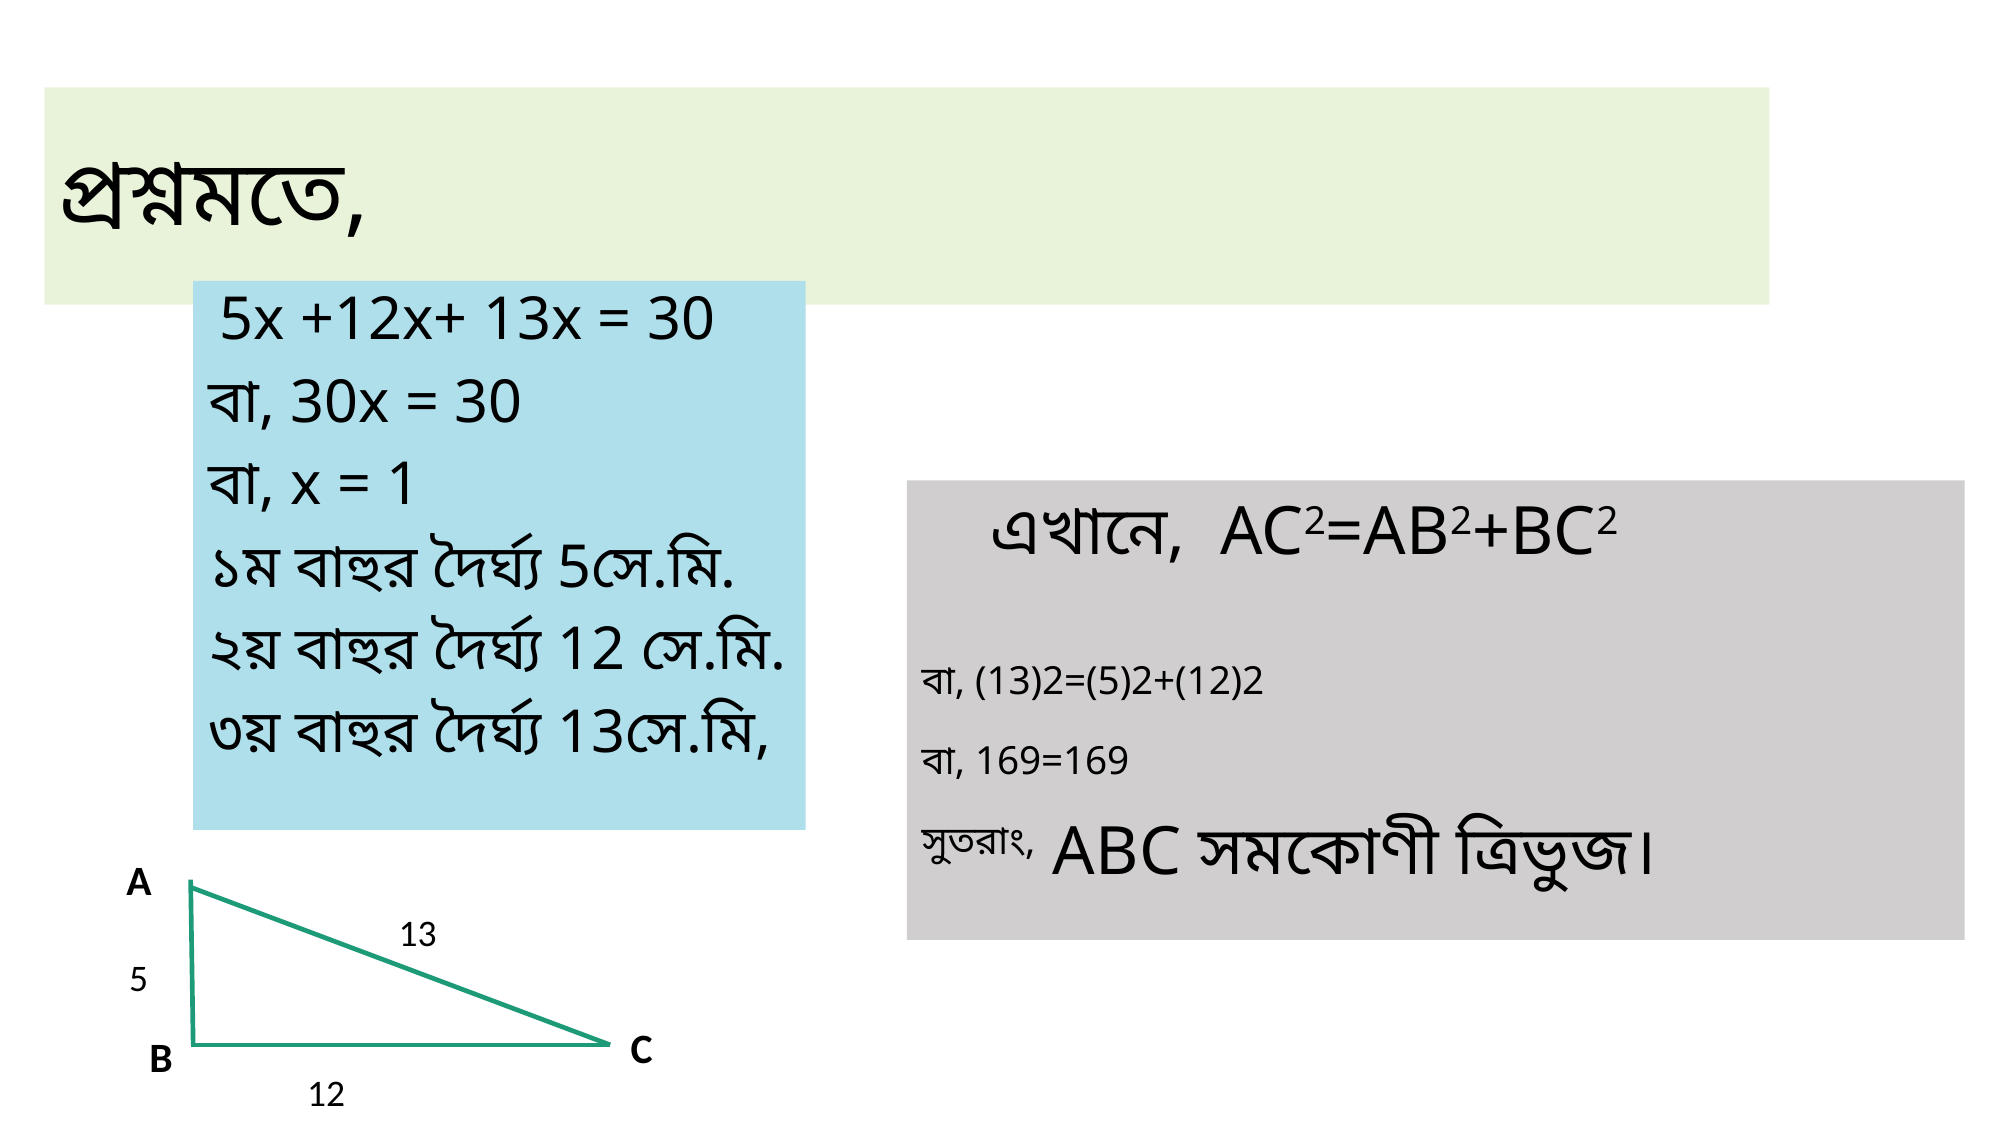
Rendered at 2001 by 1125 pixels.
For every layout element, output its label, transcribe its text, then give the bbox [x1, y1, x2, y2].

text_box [190, 887, 611, 1045]
text_box 12 [292, 1061, 401, 1122]
text_box A [111, 846, 194, 912]
text_box এখানে, AC2=AB2+BC2 বা, (13)2=(5)2+(12)2 বা, 169=169 সুতরাং, ABC সমকোণী ত্রিভুজ। [906, 480, 1965, 940]
title প্রশ্নমতে, [44, 87, 1770, 305]
text_box B [134, 1023, 194, 1089]
text_box C [615, 1014, 672, 1080]
list 5x +12x+ 13x = 30 বা, 30x = 30 বা, x = 1 ১ম বাহুর দৈর্ঘ্য 5সে.মি. ২য় বাহুর দৈর্ঘ্য 12 সে.মি. ৩য় বাহুর দৈর্ঘ্য 13সে.মি, [193, 280, 806, 830]
text_box 5 [114, 946, 190, 1007]
